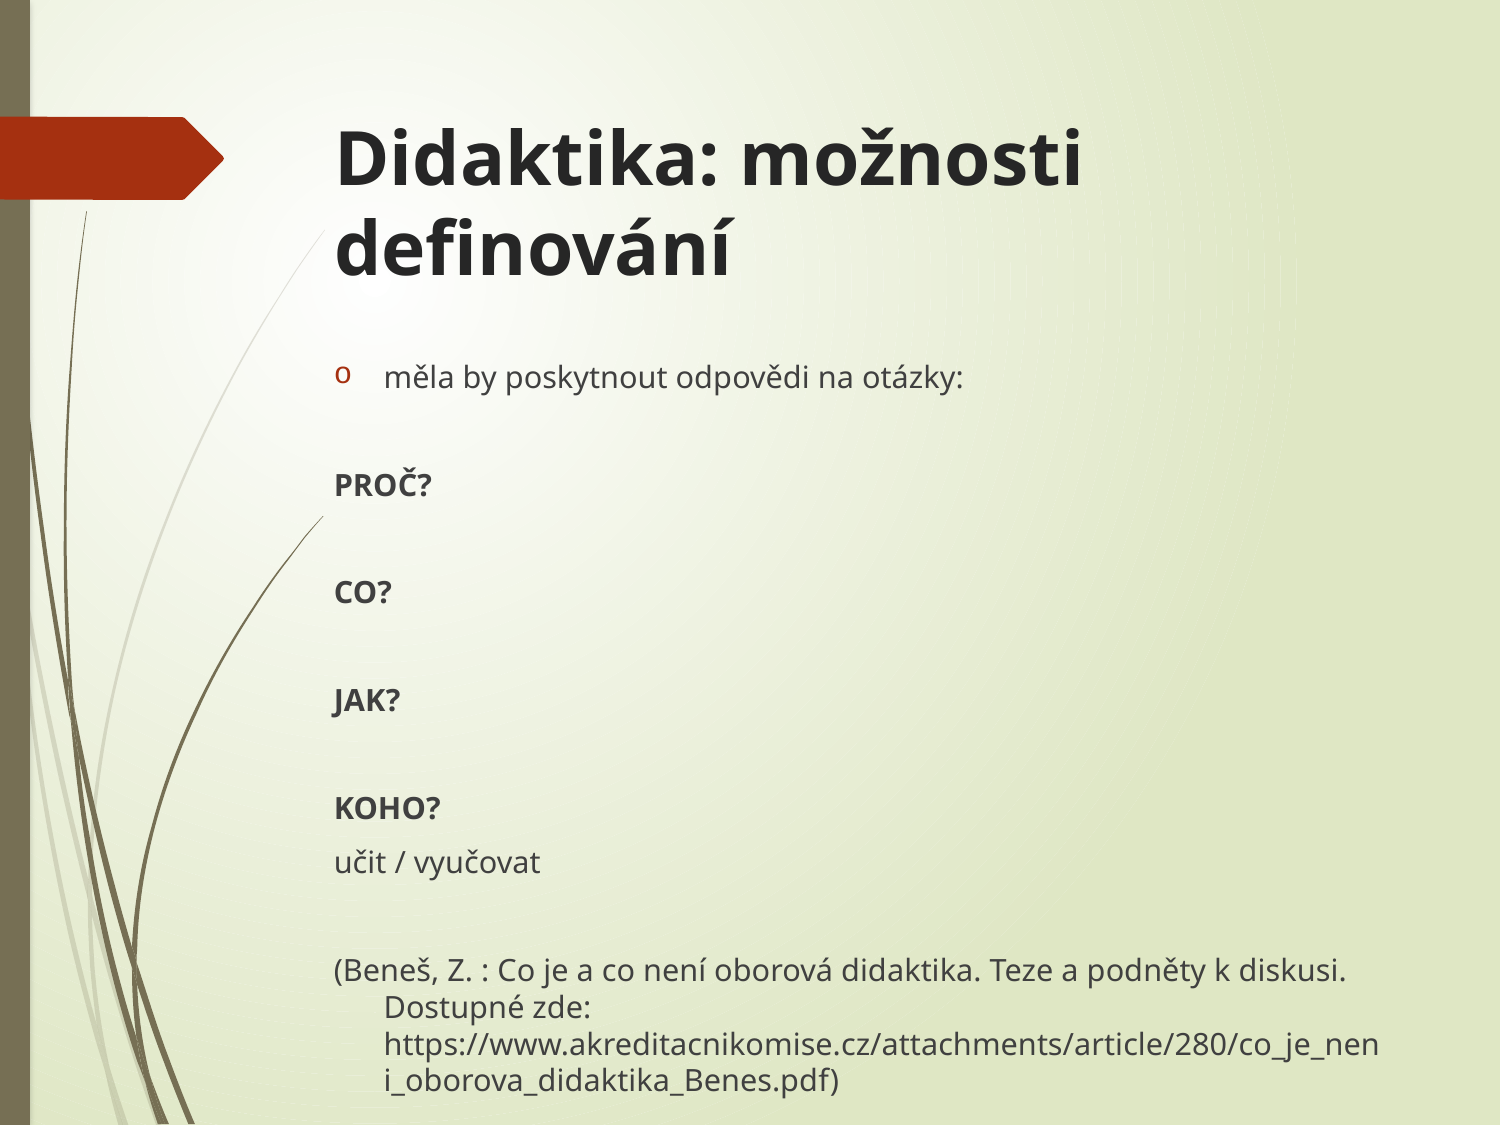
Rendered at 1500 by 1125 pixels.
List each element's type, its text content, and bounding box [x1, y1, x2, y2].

title Didaktika: možnosti definování [319, 102, 1400, 313]
list měla by poskytnout odpovědi na otázky: PROČ? CO? JAK? KOHO? učit / vyučovat (Beneš, Z. : Co je a co není oborová didaktika. Teze a podněty k diskusi. Dostupné zde: https://www.akreditacnikomise.cz/attachments/article/280/co_je_neni_oborova_didaktika_Benes.pdf) [318, 350, 1400, 1106]
